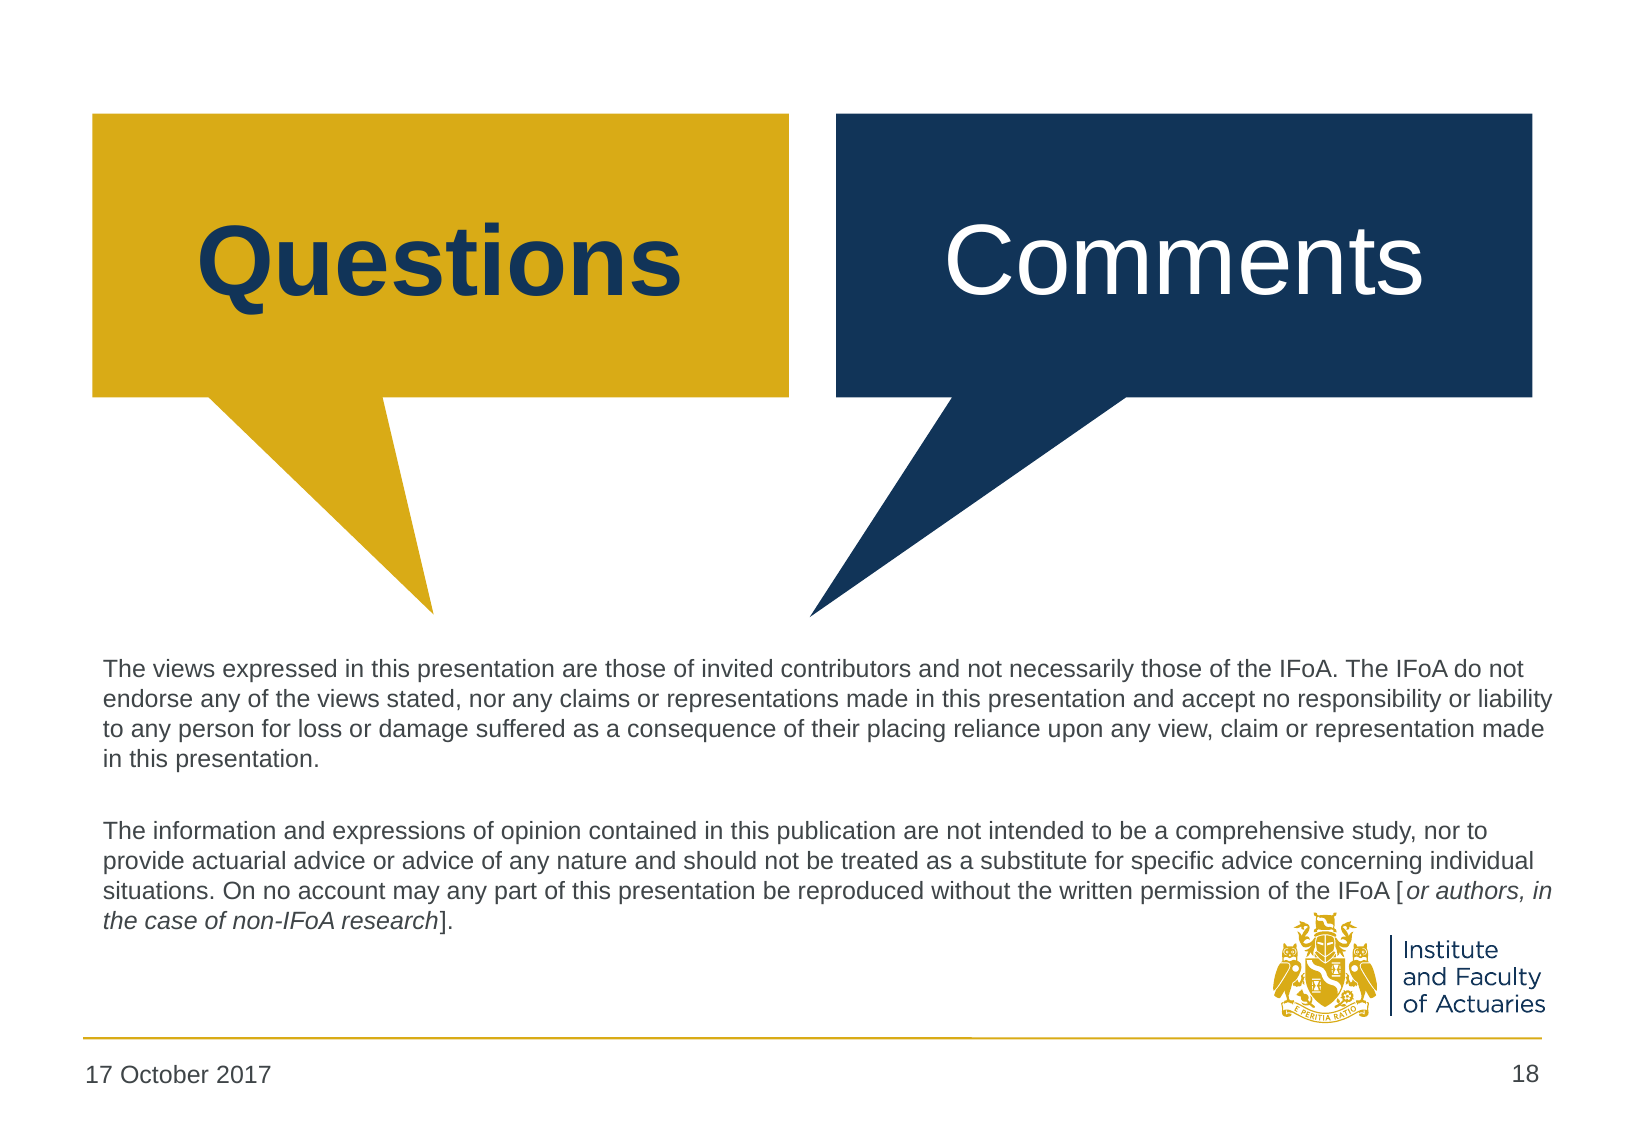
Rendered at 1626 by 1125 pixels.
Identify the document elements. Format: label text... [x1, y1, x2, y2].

title Questions [127, 161, 754, 350]
list The views expressed in this presentation are those of invited contributors and not necessarily those of the IFoA. The IFoA do not endorse any of the views stated, nor any claims or representations made in this presentation and accept no responsibility or liability to any person for loss or damage suffered as a consequence of their placing reliance upon any view, claim or representation made in this presentation. The information and expressions of opinion contained in this publication are not intended to be a comprehensive study, nor to provide actuarial advice or advice of any nature and should not be treated as a substitute for specific advice concerning individual situations. On no account may any part of this presentation be reproduced without the written permission of the IFoA [or authors, in the case of non-IFoA research]. [87, 645, 1581, 1044]
text_box Comments [871, 160, 1498, 349]
text_box [90, 111, 791, 617]
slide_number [70, 1051, 429, 1106]
slide_number 18 [1439, 1050, 1555, 1106]
text_box [807, 111, 1535, 619]
